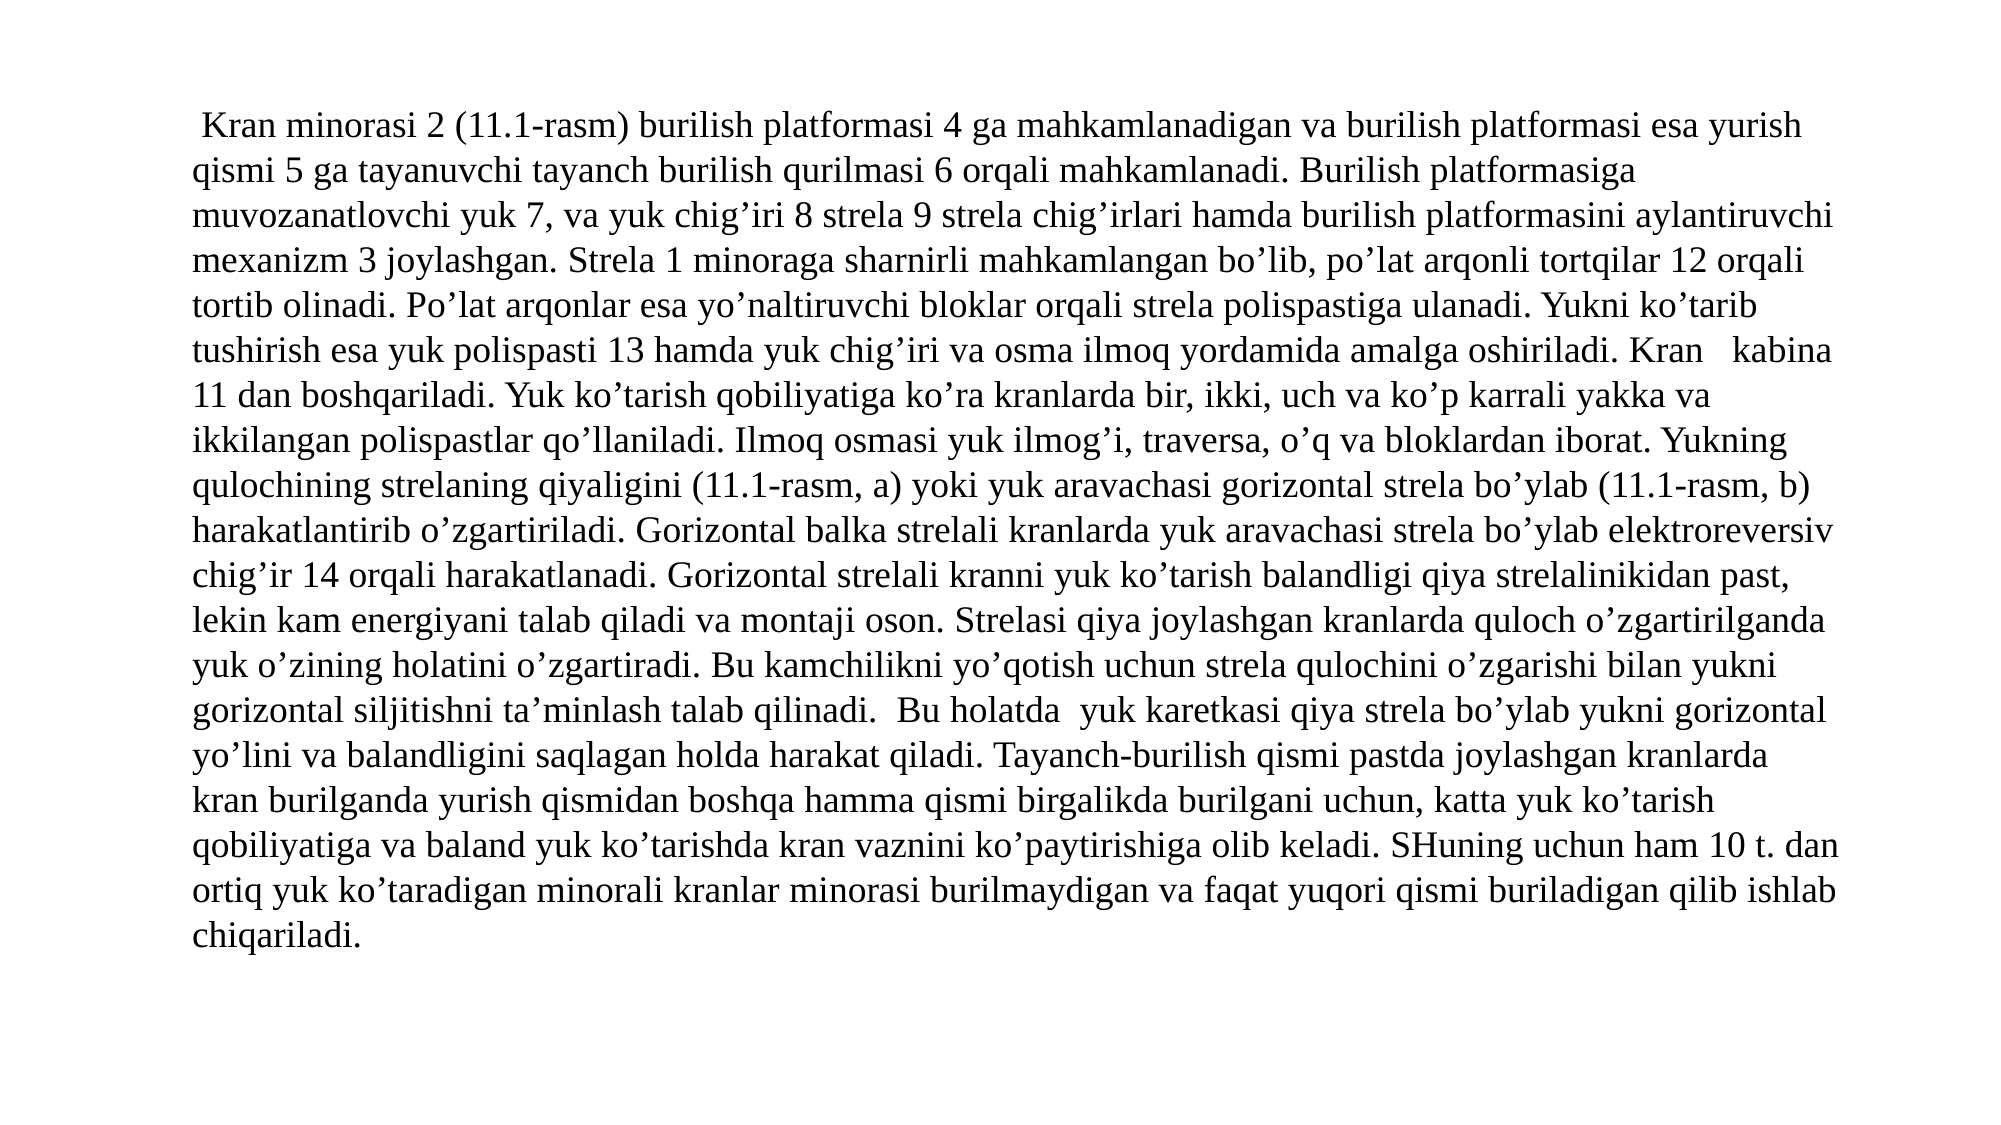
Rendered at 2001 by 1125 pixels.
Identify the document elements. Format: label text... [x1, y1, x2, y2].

text_box Kran minorasi 2 (11.1-rasm) burilish platformasi 4 ga mahkamlanadigan va burilish platformasi esa yurish qismi 5 ga tayanuvchi tayanch burilish qurilmasi 6 orqali mahkamlanadi. Burilish platformasiga muvozanatlovchi yuk 7, va yuk chig’iri 8 strela 9 strela chig’irlari hamda burilish platformasini aylantiruvchi mexanizm 3 joylashgan. Strela 1 minoraga sharnirli mahkamlangan bo’lib, po’lat arqonli tortqilar 12 orqali tortib olinadi. Po’lat arqonlar esa yo’naltiruvchi bloklar orqali strela polispastiga ulanadi. Yukni ko’tarib tushirish esa yuk polispasti 13 hamda yuk chig’iri va osma ilmoq yordamida amalga oshiriladi. Kran kabina 11 dan boshqariladi. Yuk ko’tarish qobiliyatiga ko’ra kranlarda bir, ikki, uch va ko’p karrali yakka va ikkilangan polispastlar qo’llaniladi. Ilmoq osmasi yuk ilmog’i, traversa, o’q va bloklardan iborat. Yukning qulochining strelaning qiyaligini (11.1-rasm, a) yoki yuk aravachasi gorizontal strela bo’ylab (11.1-rasm, b) harakatlantirib o’zgartiriladi. Gorizontal balka strelali kranlarda yuk aravachasi strela bo’ylab elektroreversiv chig’ir 14 orqali harakatlanadi. Gorizontal strelali kranni yuk ko’tarish balandligi qiya strelalinikidan past, lekin kam energiyani talab qiladi va montaji oson. Strelasi qiya joylashgan kranlarda quloch o’zgartirilganda yuk o’zining holatini o’zgartiradi. Bu kamchilikni yo’qotish uchun strela qulochini o’zgarishi bilan yukni gorizontal siljitishni ta’minlash talab qilinadi. Bu holatda yuk karetkasi qiya strela bo’ylab yukni gorizontal yo’lini va balandligini saqlagan holda harakat qiladi. Tayanch-burilish qismi pastda joylashgan kranlarda kran burilganda yurish qismidan boshqa hamma qismi birgalikda burilgani uchun, katta yuk ko’tarish qobiliyatiga va baland yuk ko’tarishda kran vaznini ko’paytirishiga olib keladi. SHuning uchun ham 10 t. dan ortiq yuk ko’taradigan minorali kranlar minorasi burilmaydigan va faqat yuqori qismi buriladigan qilib ishlab chiqariladi. [177, 92, 1862, 963]
